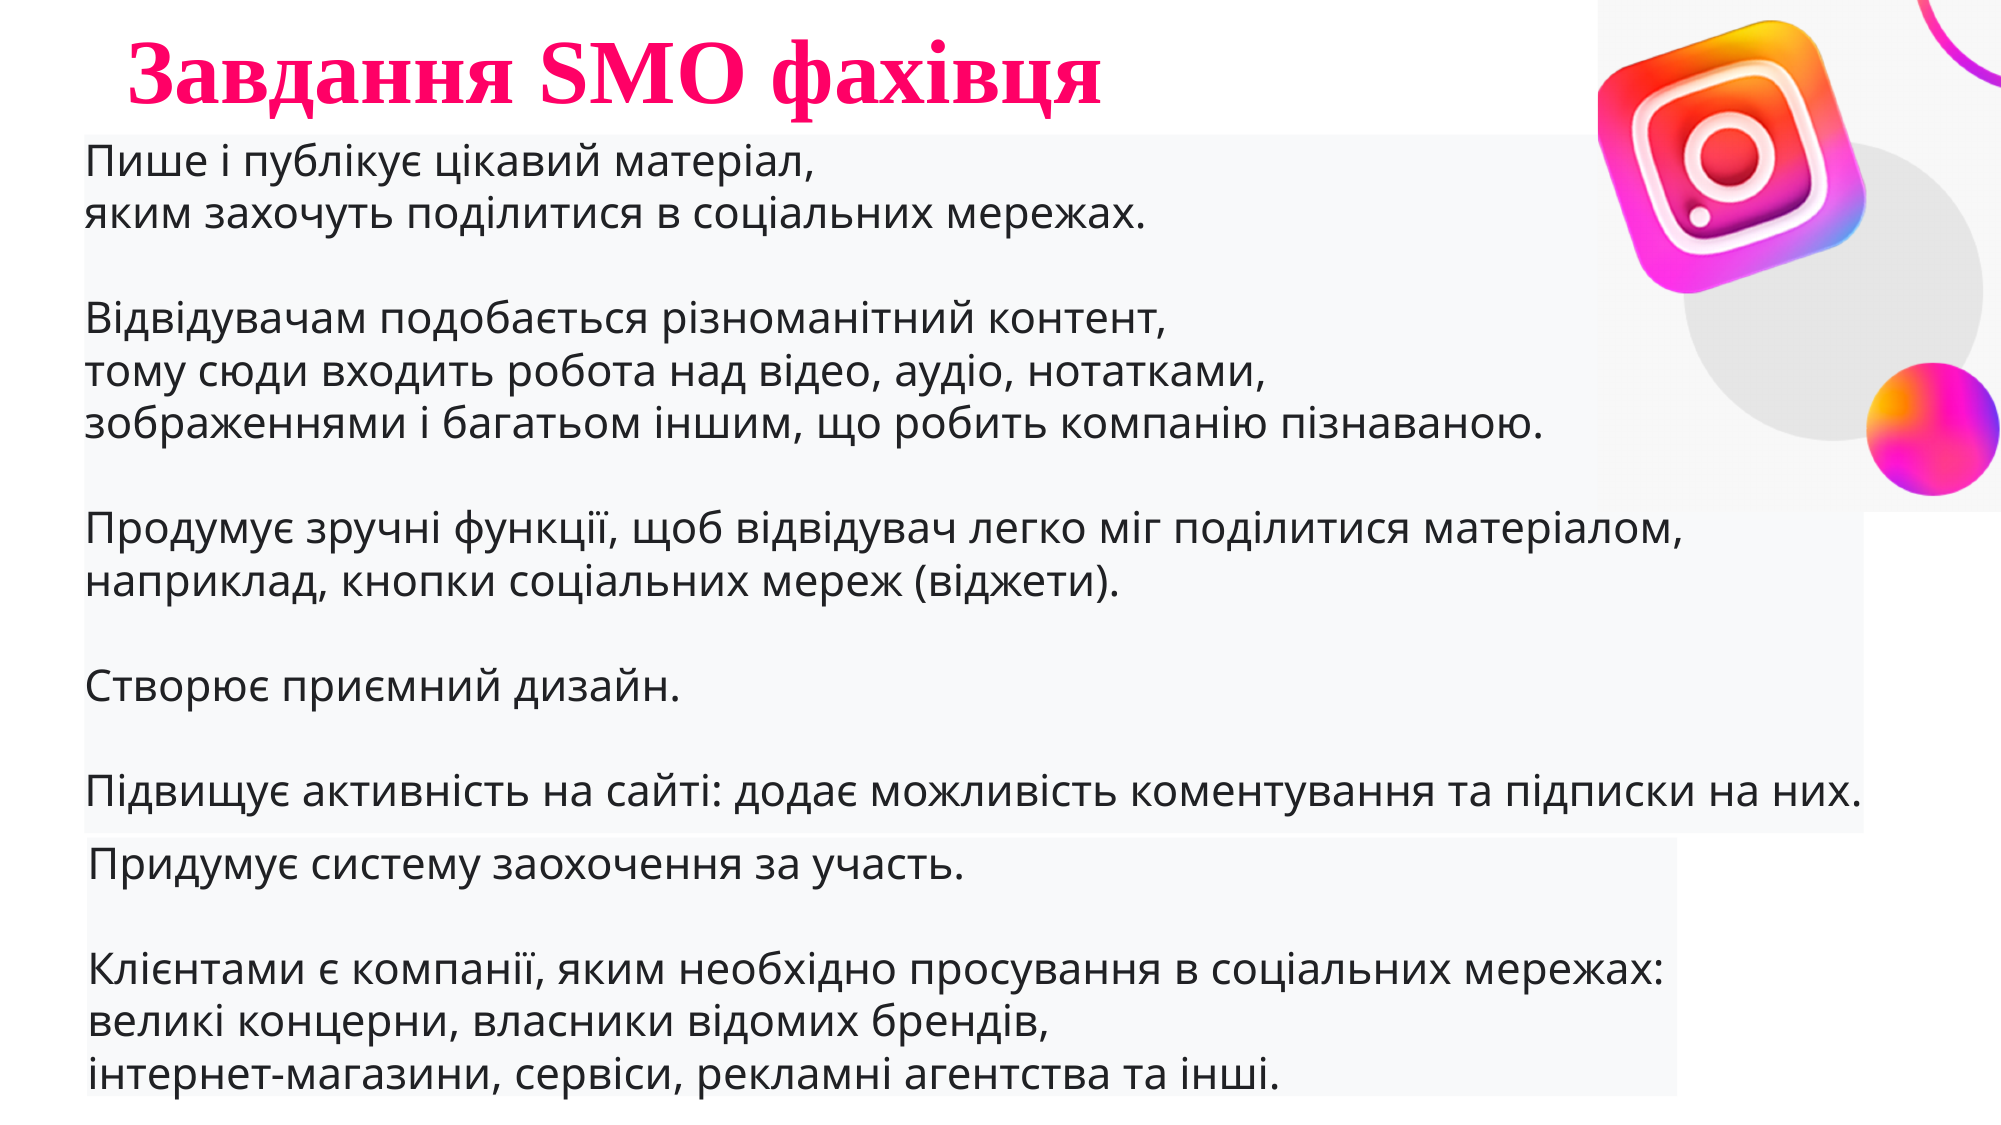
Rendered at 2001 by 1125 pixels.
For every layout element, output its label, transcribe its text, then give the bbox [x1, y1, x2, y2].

text_box Придумує систему заохочення за участь. Клієнтами є компанії, яким необхідно просування в соціальних мережах: великі концерни, власники відомих брендів, інтернет-магазини, сервіси, рекламні агентства та інші. [87, 837, 1678, 1097]
title Завдання SMO фахівця [111, 0, 1597, 134]
picture [1597, 0, 2001, 512]
text_box Пише і публікує цікавий матеріал, яким захочуть поділитися в соціальних мережах. Відвідувачам подобається різноманітний контент, тому сюди входить робота над відео, аудіо, нотатками, зображеннями і багатьом іншим, що робить компанію пізнаваною. Продумує зручні функції, щоб відвідувач легко міг поділитися матеріалом, наприклад, кнопки соціальних мереж (віджети). Створює приємний дизайн. Підвищує активність на сайті: додає можливість коментування та підписки на них. [84, 134, 1864, 834]
